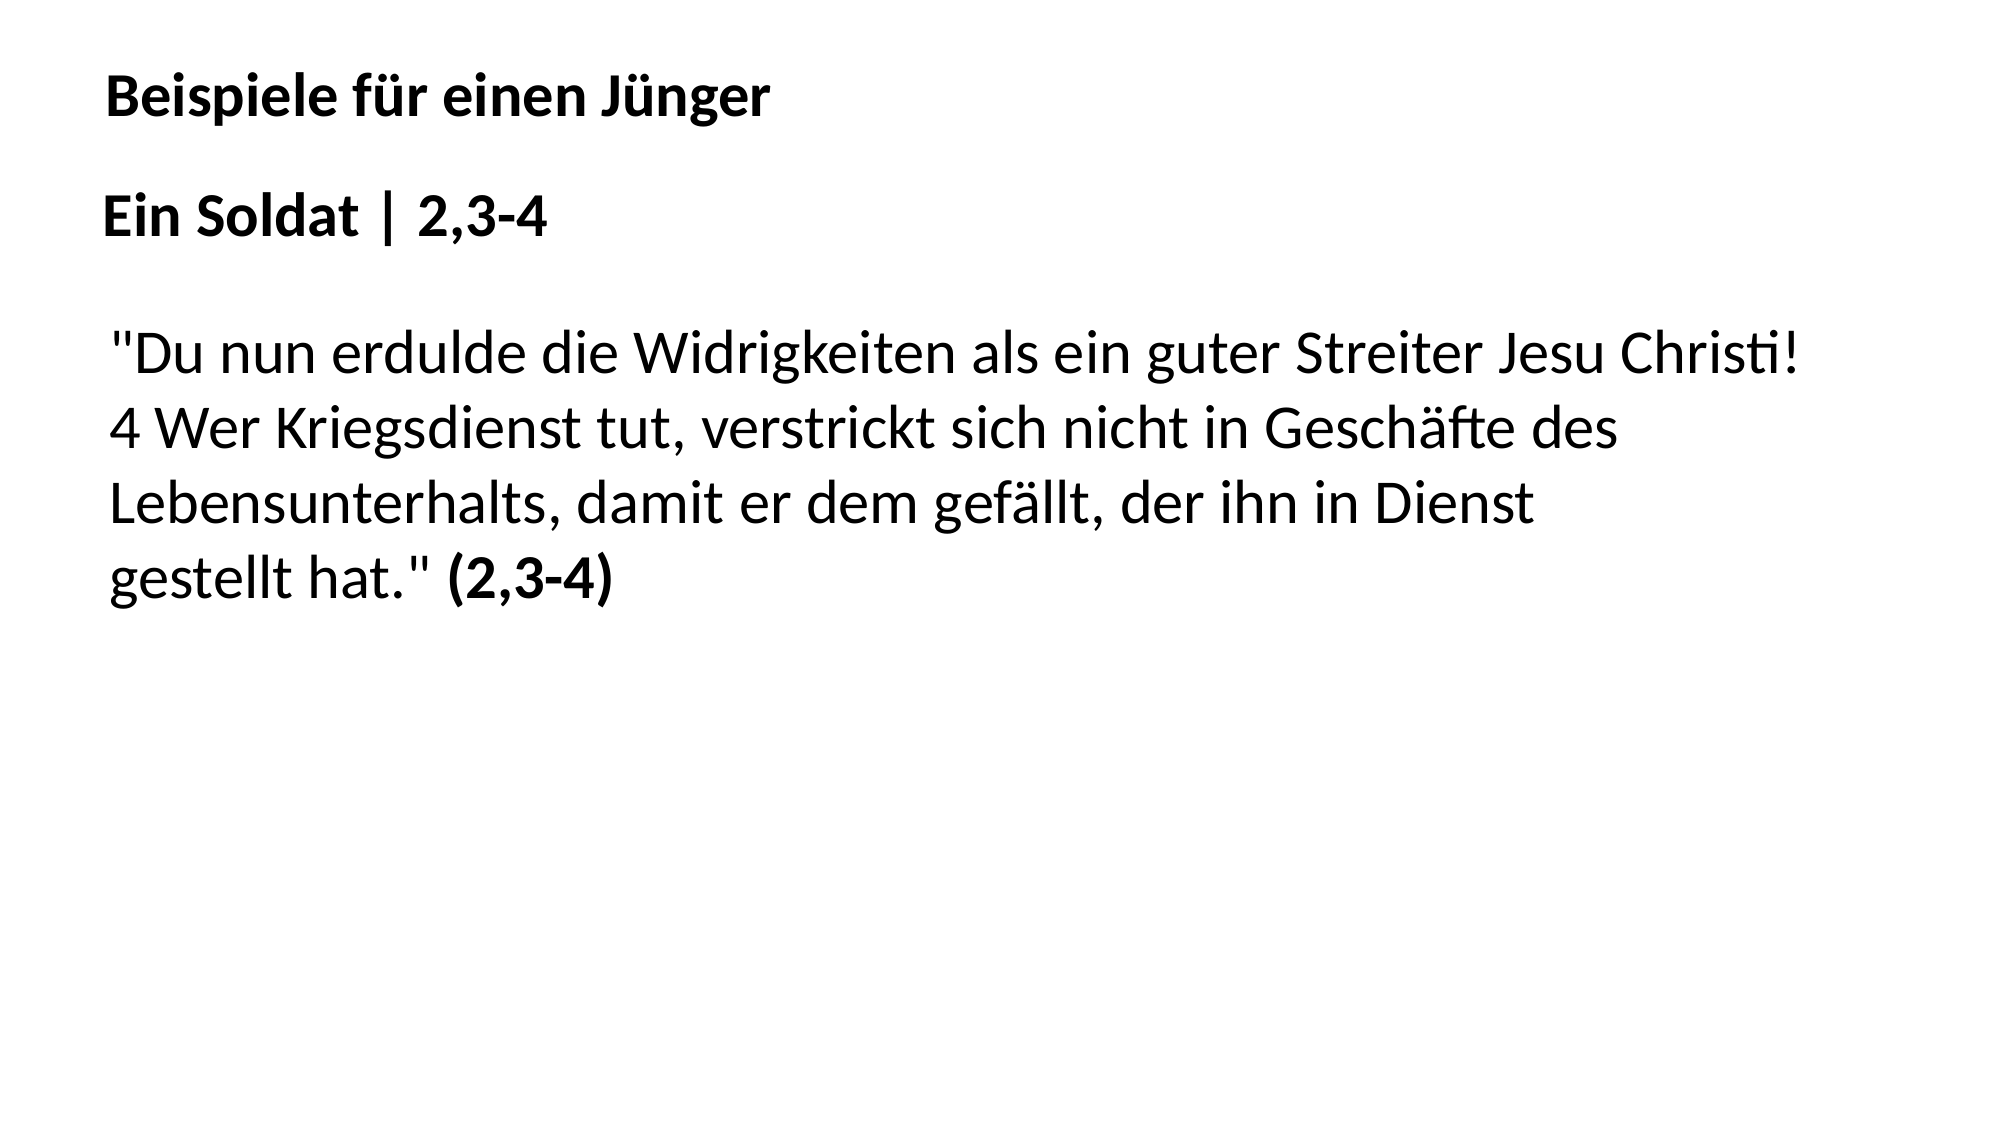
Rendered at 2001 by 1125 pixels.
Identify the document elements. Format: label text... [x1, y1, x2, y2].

text_box Beispiele für einen Jünger [90, 46, 789, 136]
text_box "Du nun erdulde die Widrigkeiten als ein guter Streiter Jesu Christi! 4 Wer Kriegsdienst tut, verstrickt sich nicht in Geschäfte des Lebensunterhalts, damit er dem gefällt, der ihn in Dienst gestellt hat." (2,3-4) [94, 303, 1833, 619]
text_box Ein Soldat | 2,3-4 [88, 166, 564, 257]
